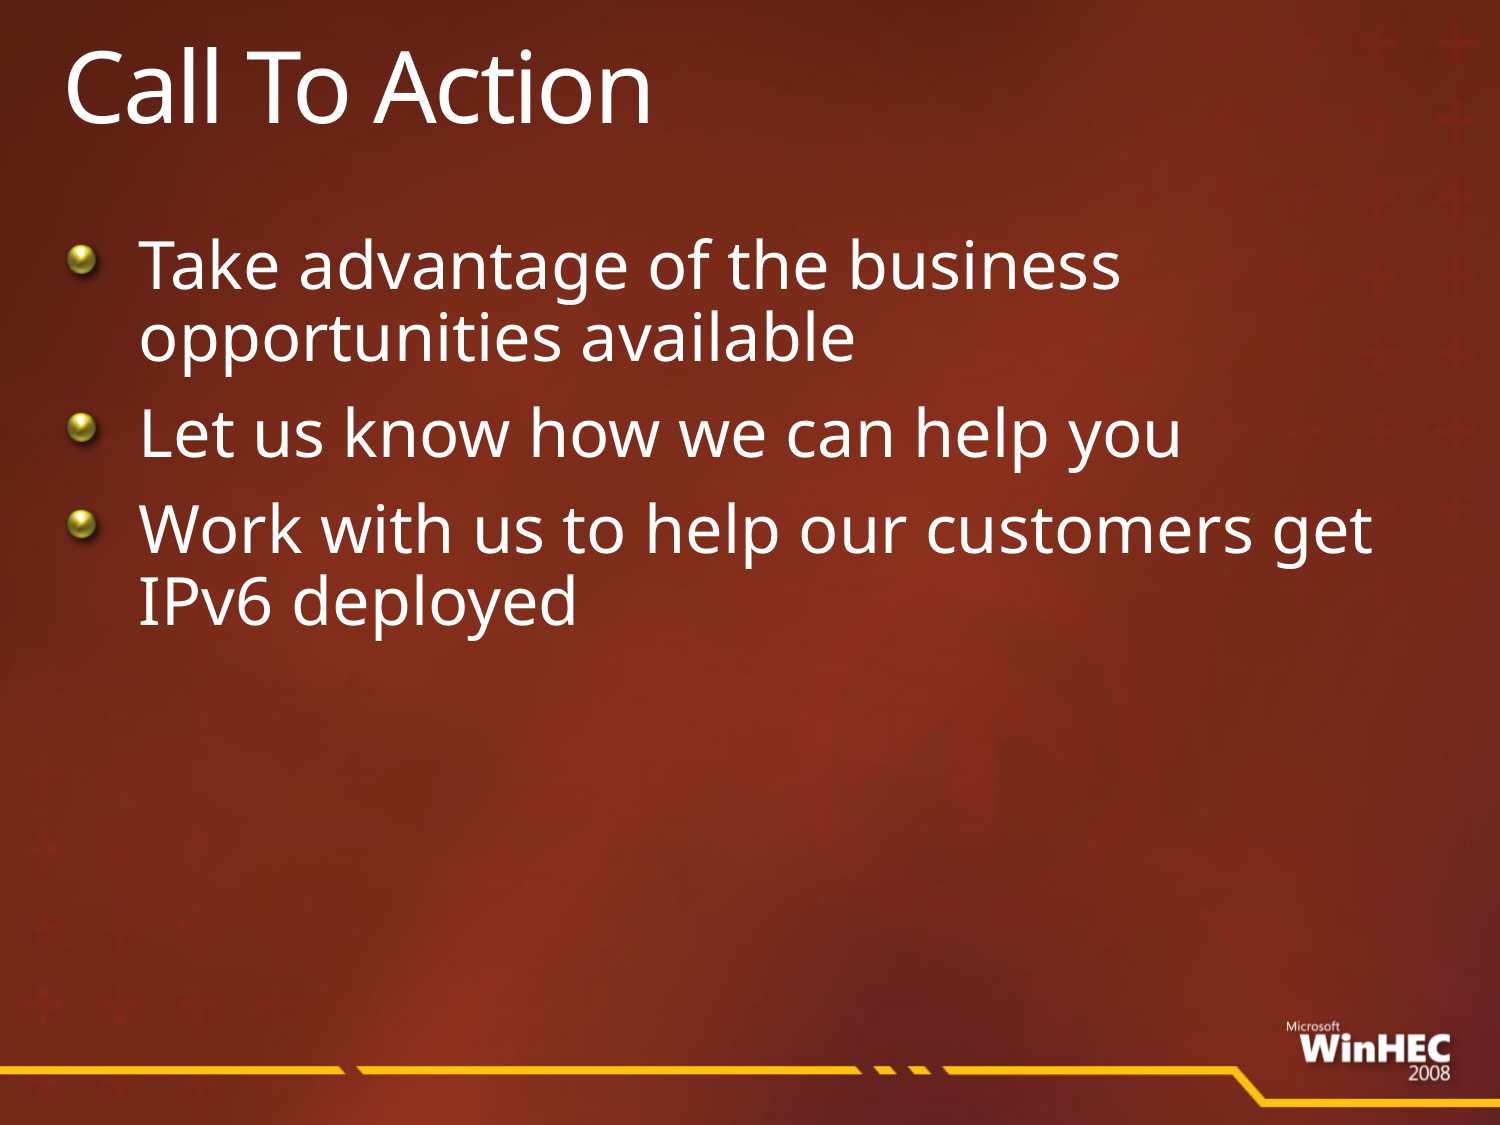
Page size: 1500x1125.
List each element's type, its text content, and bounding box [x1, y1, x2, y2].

list Take advantage of the business opportunities available Let us know how we can help you Work with us to help our customers get IPv6 deployed [62, 231, 1438, 647]
title Call To Action [62, 37, 1438, 147]
picture [0, 0, 1500, 1125]
